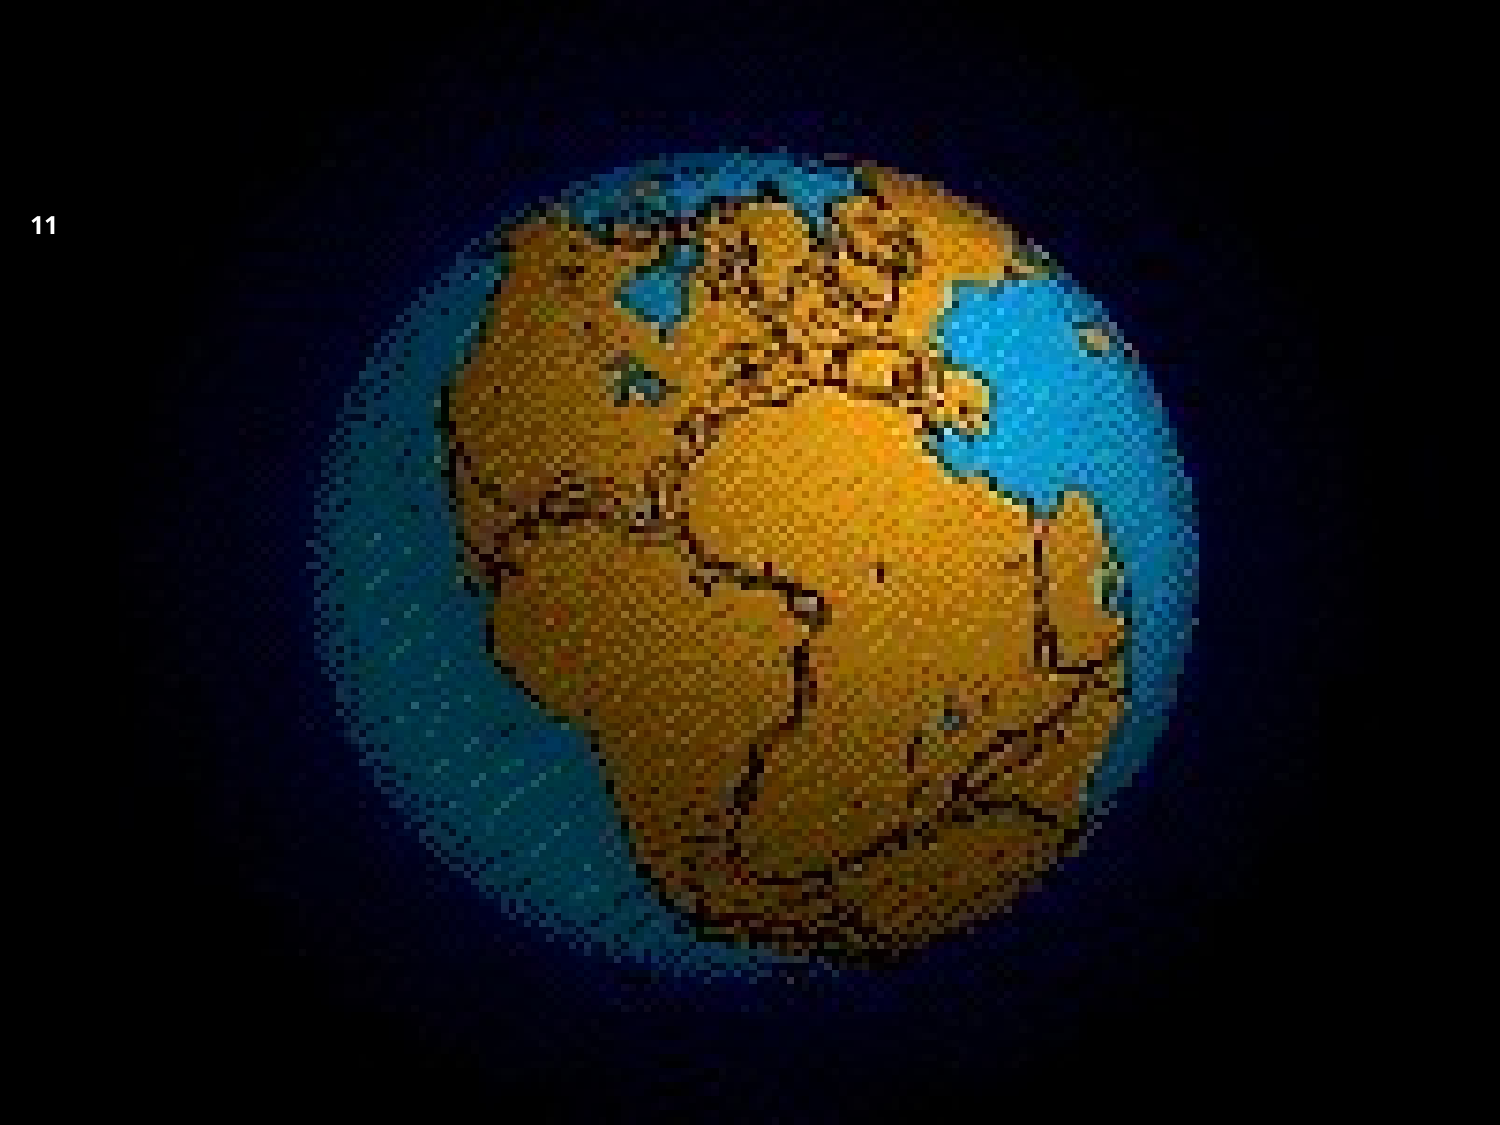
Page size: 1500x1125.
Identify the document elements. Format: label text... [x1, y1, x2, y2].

text_box [0, 0, 1500, 1125]
text_box 11 [28, 207, 59, 240]
